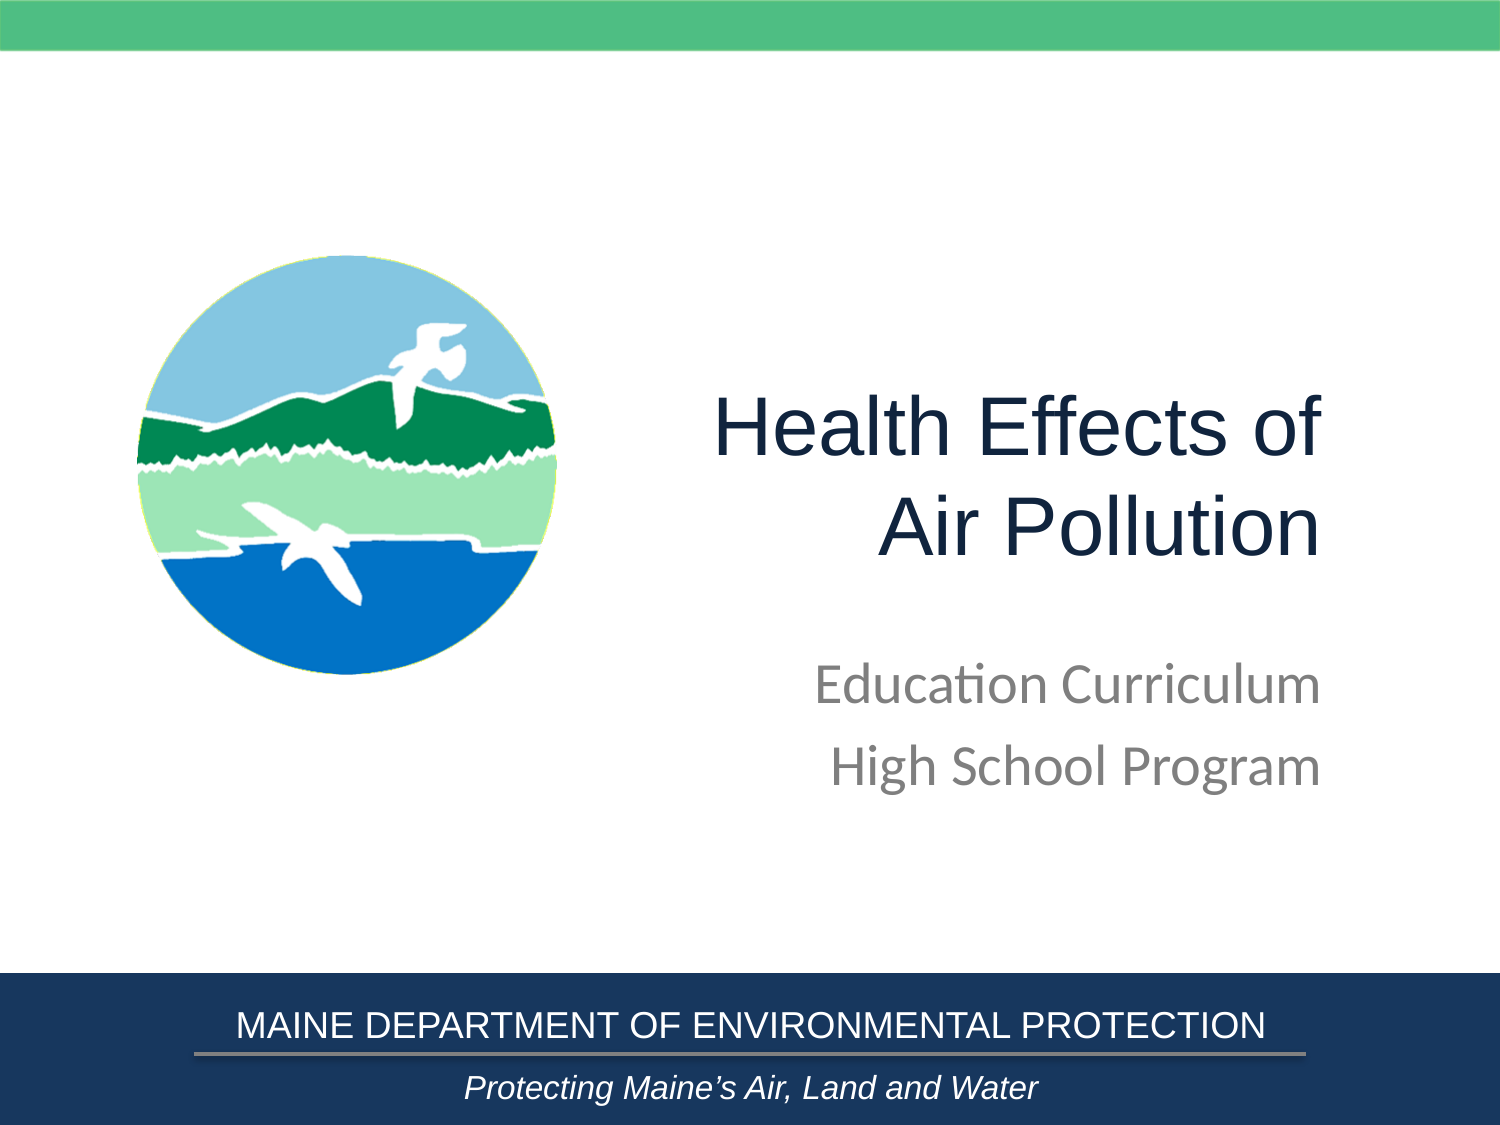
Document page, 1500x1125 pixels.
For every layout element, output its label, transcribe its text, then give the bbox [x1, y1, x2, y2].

picture [137, 255, 557, 675]
picture [0, 0, 1500, 53]
text_box [0, 973, 1500, 1125]
title Health Effects of Air Pollution [624, 338, 1338, 606]
text_box MAINE DEPARTMENT OF ENVIRONMENTAL PROTECTION Protecting Maine’s Air, Land and Water [1, 993, 1500, 1114]
subtitle Education Curriculum High School Program [624, 637, 1338, 735]
